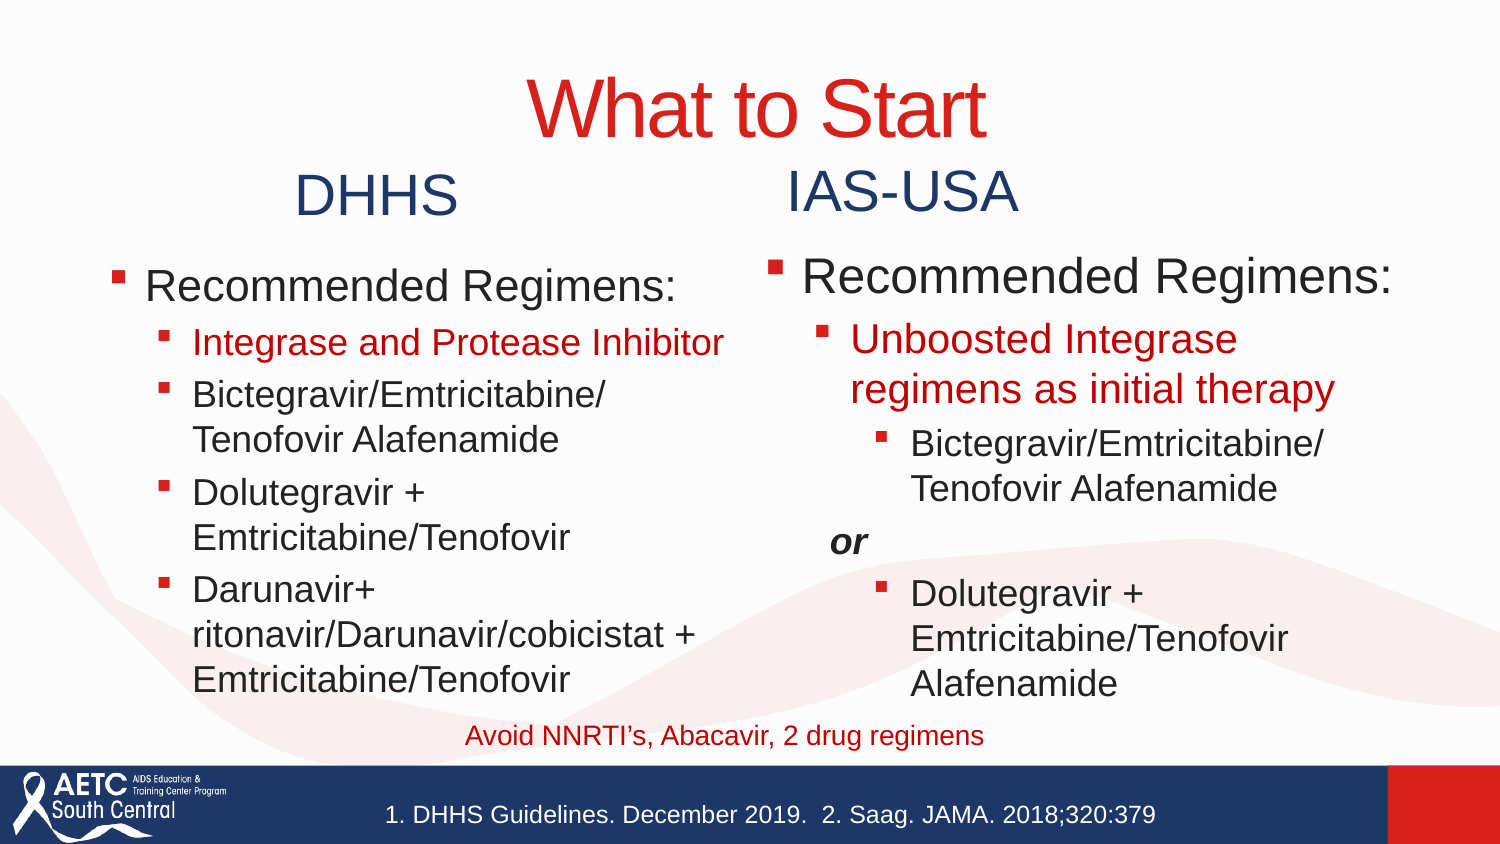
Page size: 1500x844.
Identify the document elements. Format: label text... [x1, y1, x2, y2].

picture [12, 770, 227, 844]
list Recommended Regimens: Integrase and Protease Inhibitor Bictegravir/Emtricitabine/Tenofovir Alafenamide Dolutegravir + Emtricitabine/Tenofovir Darunavir+ ritonavir/Darunavir/cobicistat + Emtricitabine/Tenofovir [75, 248, 730, 722]
title What to Start [75, 33, 1440, 175]
list DHHS [279, 158, 756, 235]
text_box 1. DHHS Guidelines. December 2019. 2. Saag. JAMA. 2018;320:379 [362, 735, 1181, 836]
text_box Avoid NNRTI’s, Abacavir, 2 drug regimens [374, 710, 1213, 759]
list Recommended Regimens: Unboosted Integrase regimens as initial therapy Bictegravir/Emtricitabine/Tenofovir Alafenamide or Dolutegravir + Emtricitabine/Tenofovir Alafenamide [730, 235, 1425, 736]
list IAS-USA [771, 154, 1251, 231]
